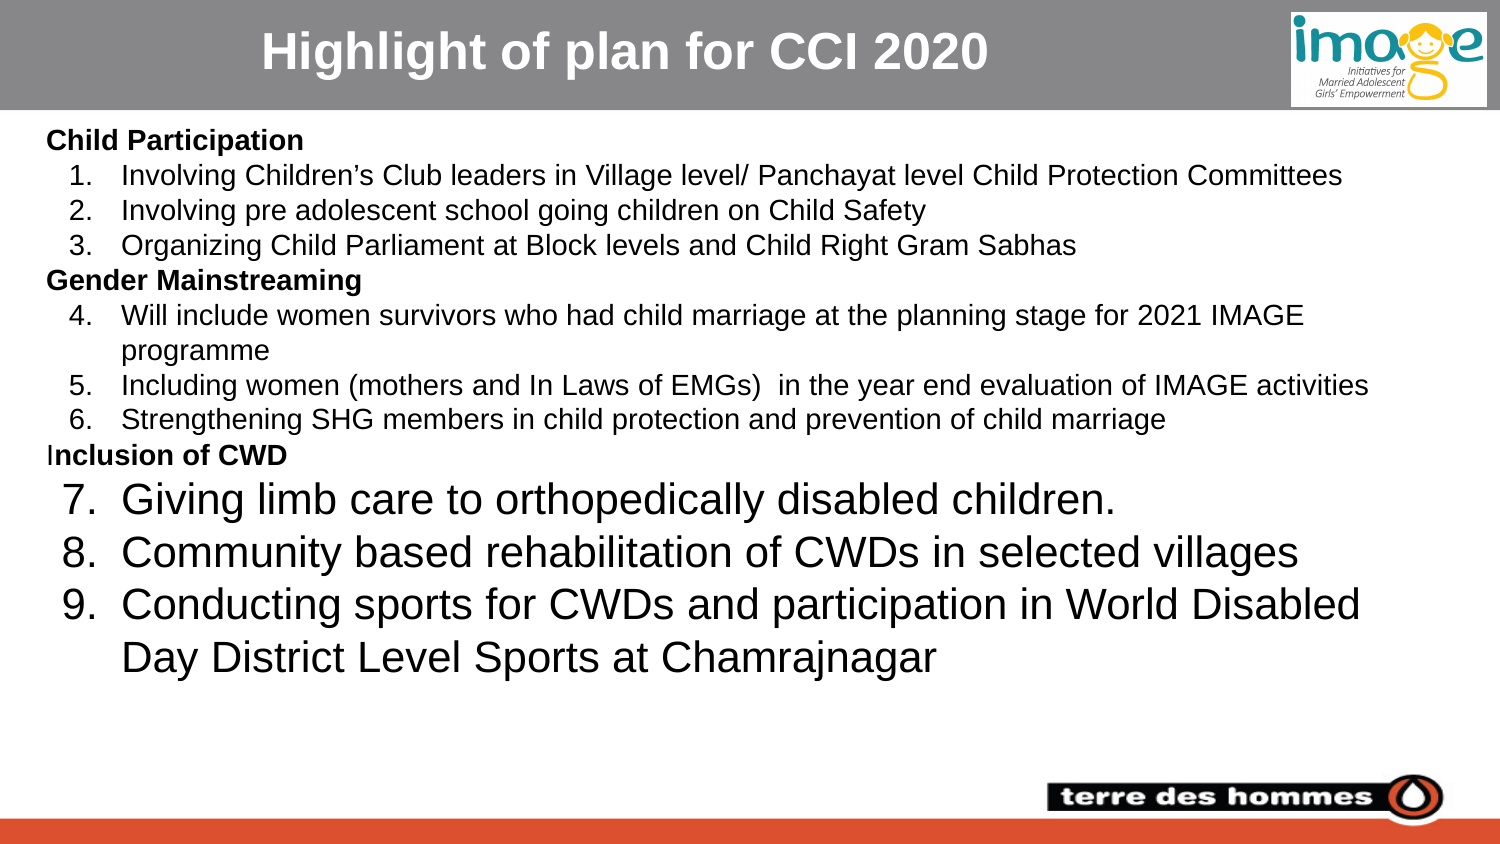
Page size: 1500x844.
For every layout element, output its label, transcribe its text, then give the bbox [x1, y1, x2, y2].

picture [0, 0, 1500, 844]
text_box Child Participation Involving Children’s Club leaders in Village level/ Panchayat level Child Protection Committees Involving pre adolescent school going children on Child Safety Organizing Child Parliament at Block levels and Child Right Gram Sabhas Gender Mainstreaming Will include women survivors who had child marriage at the planning stage for 2021 IMAGE programme Including women (mothers and In Laws of EMGs) in the year end evaluation of IMAGE activities Strengthening SHG members in child protection and prevention of child marriage Inclusion of CWD Giving limb care to orthopedically disabled children. Community based rehabilitation of CWDs in selected villages Conducting sports for CWDs and participation in World Disabled Day District Level Sports at Chamrajnagar [31, 106, 1403, 831]
text_box Highlight of plan for CCI 2020 [13, 2, 1238, 116]
